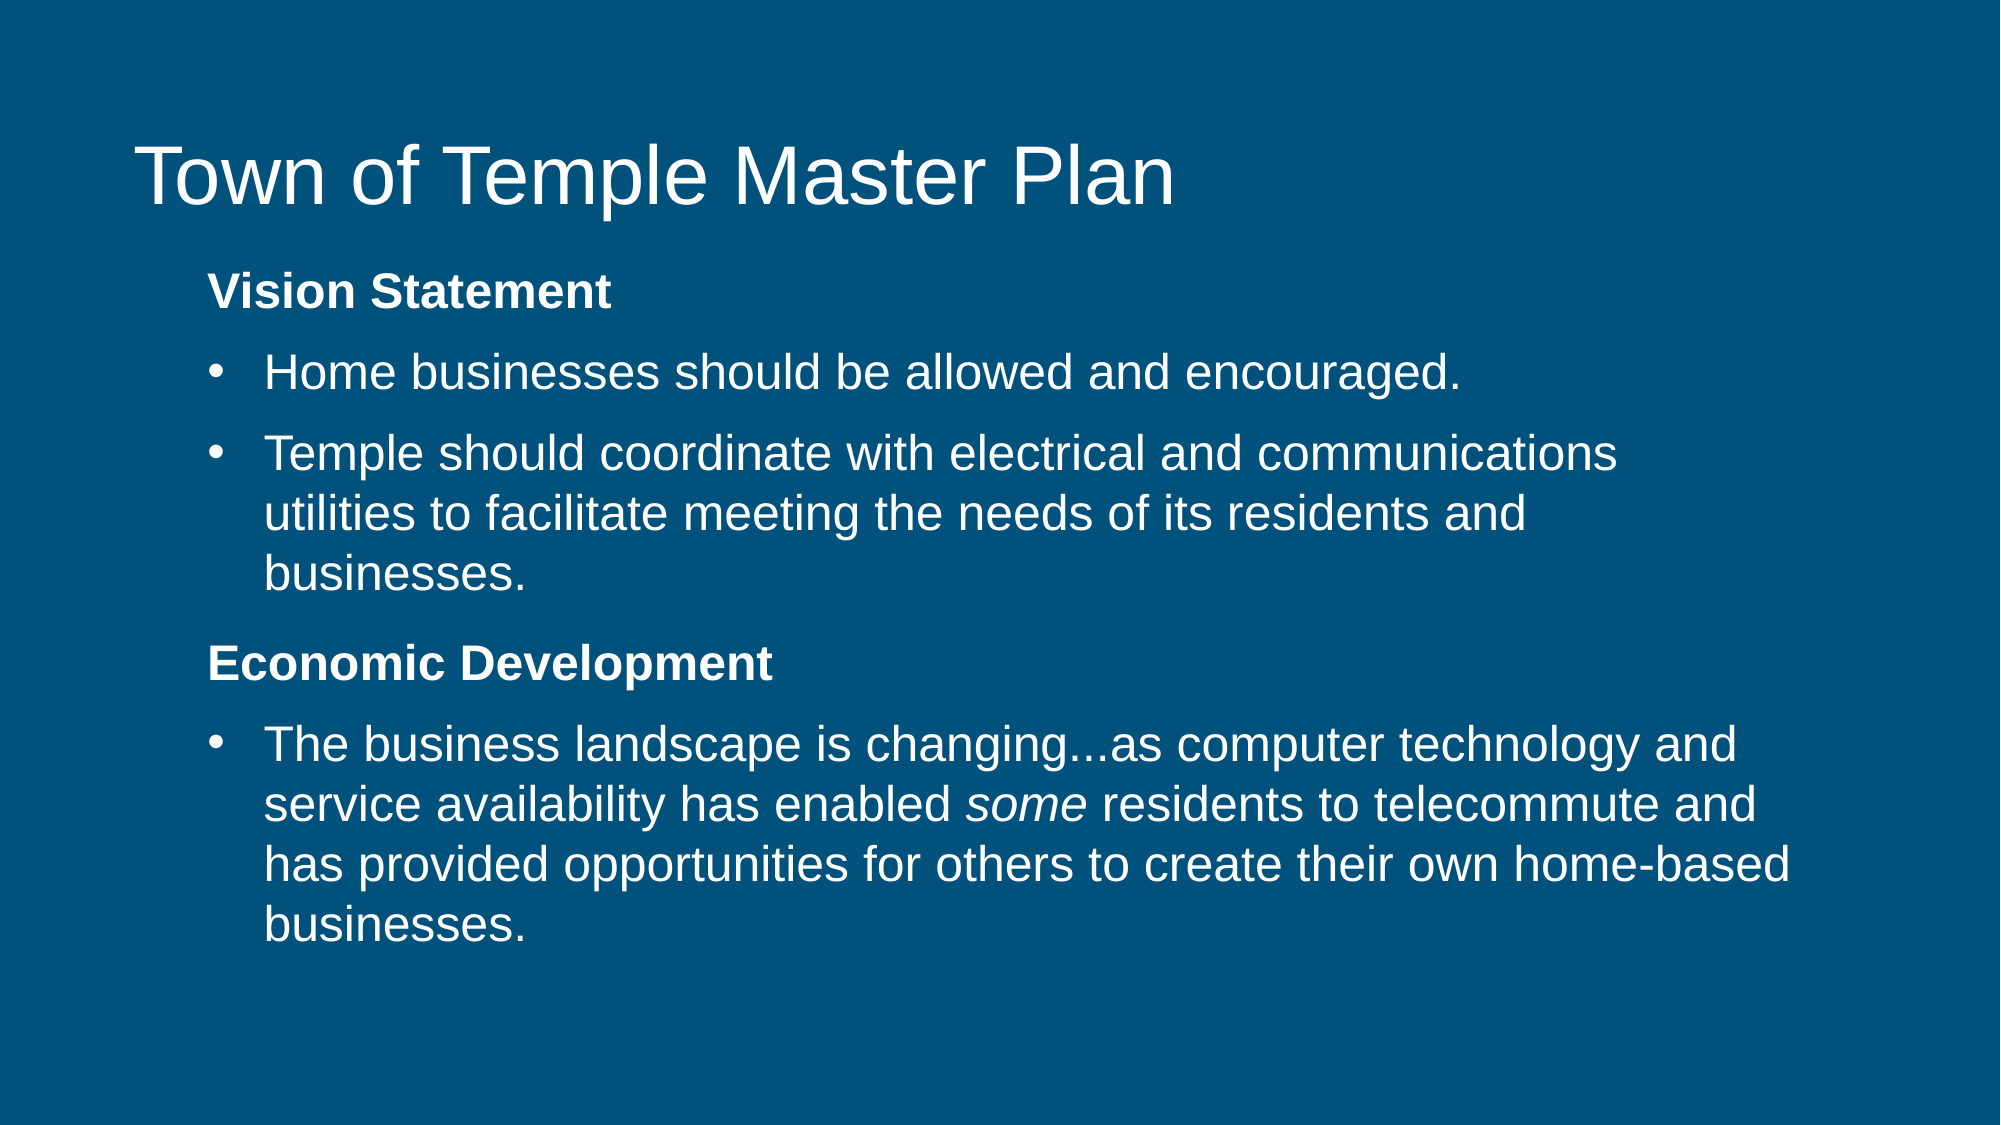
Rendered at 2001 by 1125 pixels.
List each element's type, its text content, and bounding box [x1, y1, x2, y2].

text_box Vision Statement Home businesses should be allowed and encouraged. Temple should coordinate with electrical and communications utilities to facilitate meeting the needs of its residents and businesses. [192, 308, 1727, 544]
text_box Economic Development The business landscape is changing...as computer technology and service availability has enabled some residents to telecommute and has provided opportunities for others to create their own home-based businesses. [192, 544, 1844, 1037]
text_box Town of Temple Master Plan [118, 106, 1880, 308]
